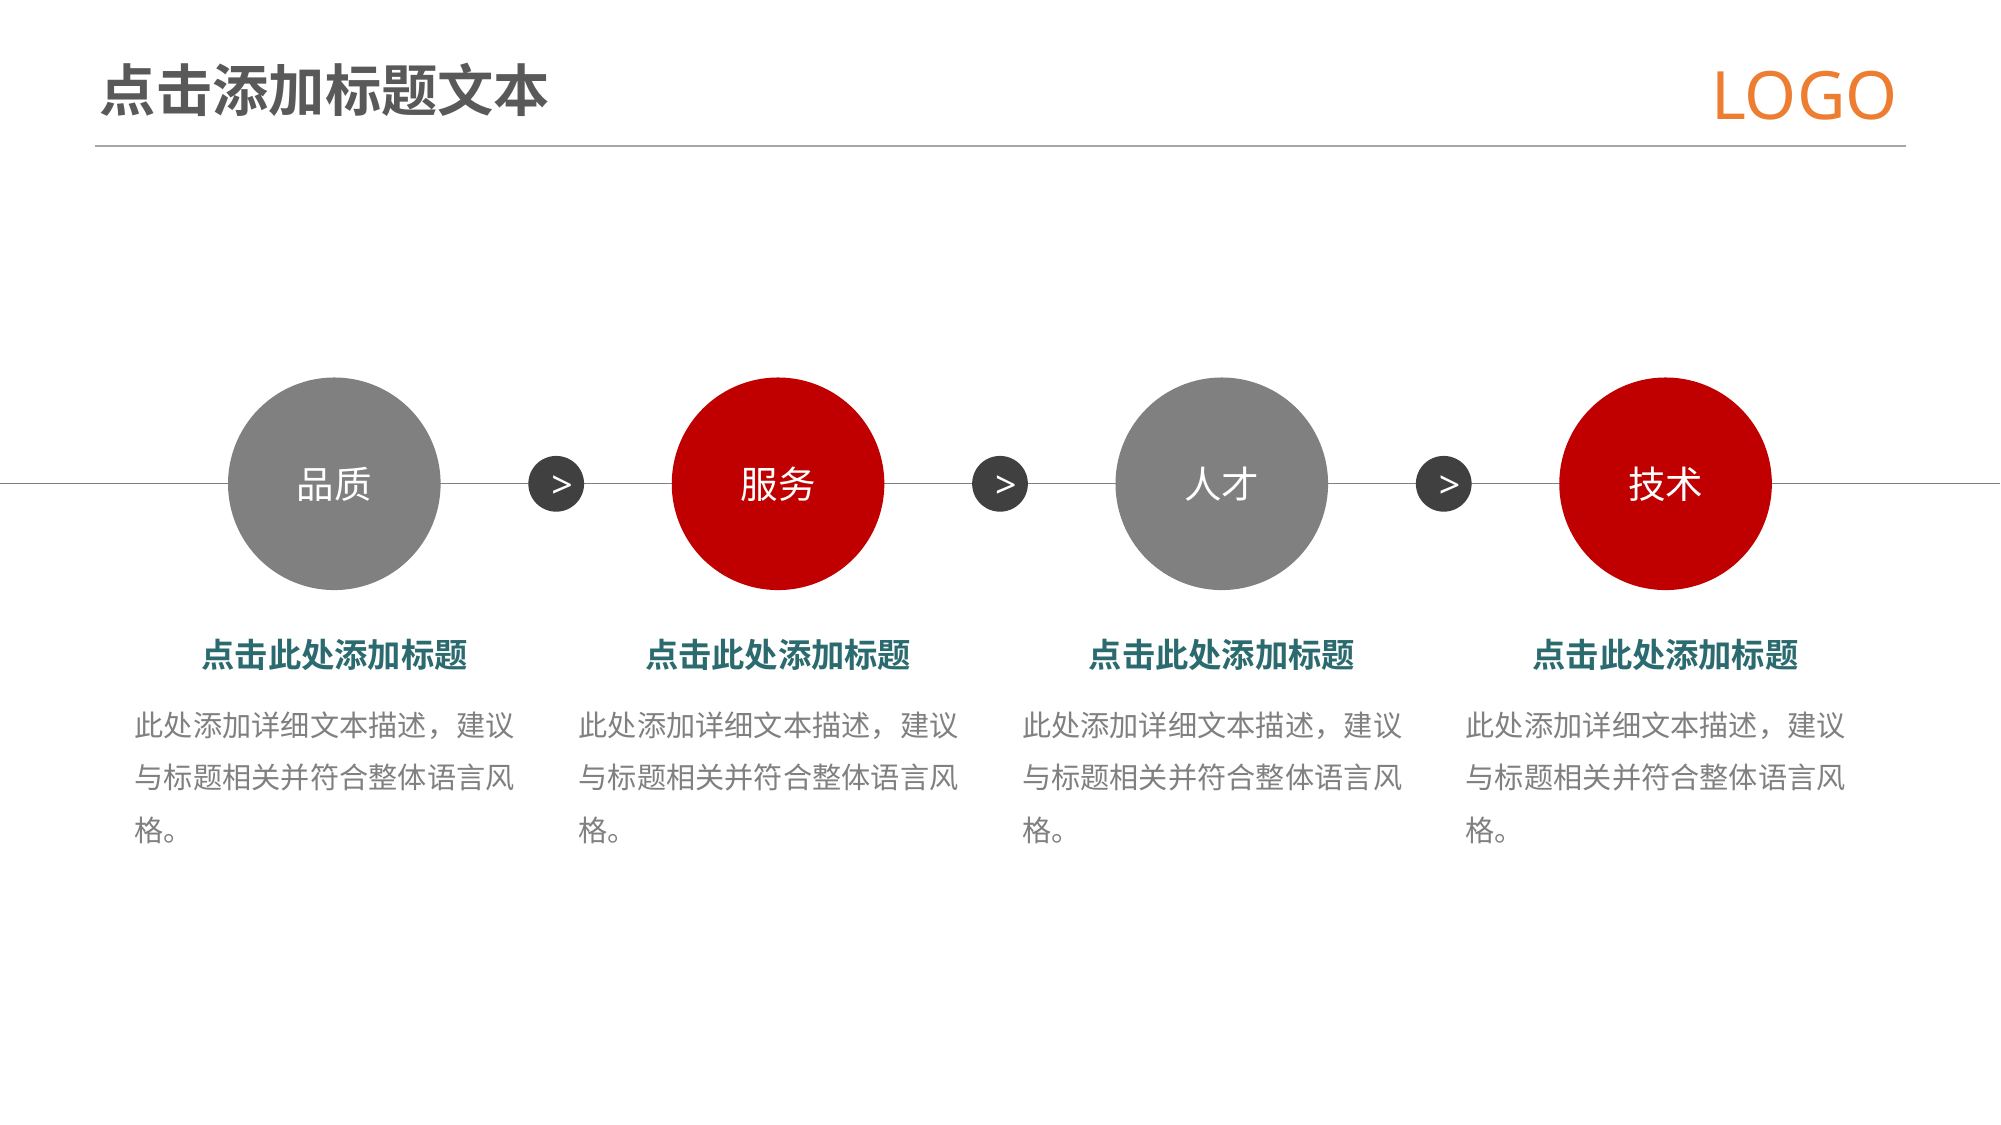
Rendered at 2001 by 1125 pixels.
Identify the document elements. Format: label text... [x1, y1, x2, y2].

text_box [563, 626, 993, 851]
text_box 人才 [1115, 484, 1329, 591]
text_box > [1415, 455, 1472, 483]
text_box 技术 [1559, 484, 1772, 591]
text_box 人才 [1115, 377, 1329, 483]
text_box 点击添加标题文本 [80, 45, 571, 133]
text_box > [972, 484, 1028, 512]
text_box > [528, 484, 585, 512]
text_box 品质 [228, 377, 441, 483]
text_box > [972, 455, 1028, 483]
text_box > [1415, 484, 1472, 512]
text_box 技术 [1559, 377, 1772, 483]
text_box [119, 626, 549, 851]
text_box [1007, 626, 1437, 851]
text_box > [528, 455, 585, 483]
text_box 品质 [228, 484, 441, 591]
text_box 服务 [671, 484, 885, 591]
text_box LOGO [1690, 42, 1918, 143]
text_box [1451, 626, 1880, 851]
text_box 服务 [671, 377, 885, 483]
